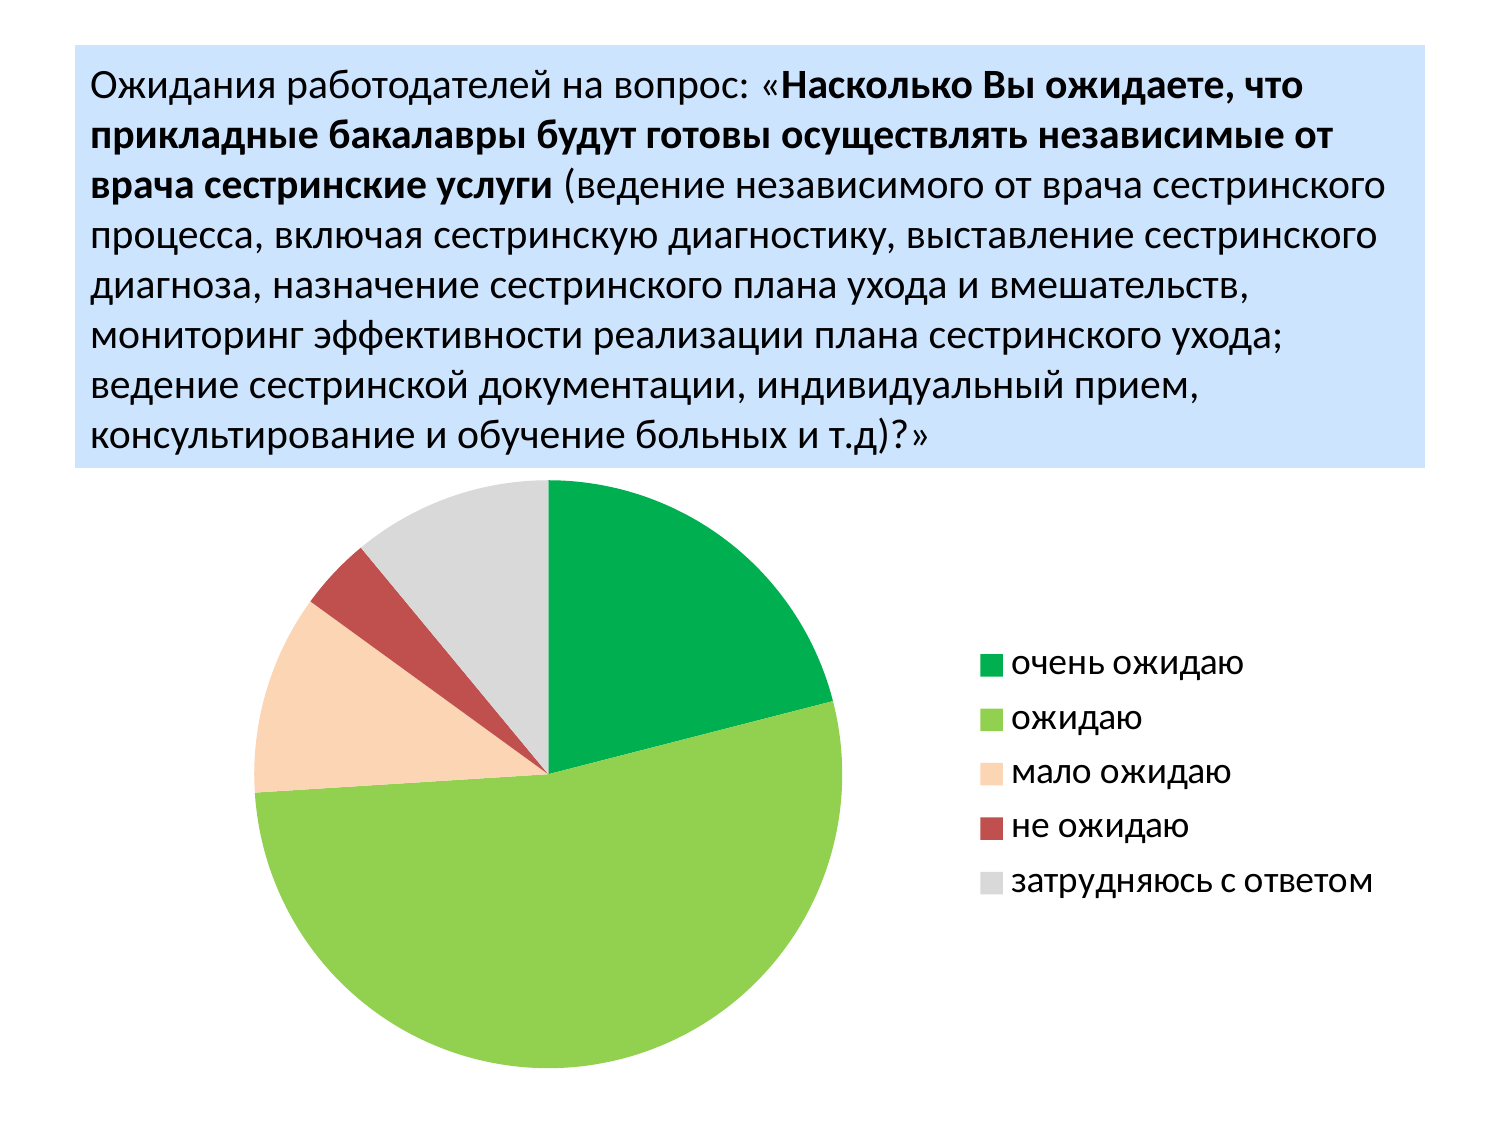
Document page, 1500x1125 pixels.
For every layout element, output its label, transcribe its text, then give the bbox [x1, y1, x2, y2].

chart [88, 467, 1439, 1081]
title Ожидания работодателей на вопрос: «Насколько Вы ожидаете, что прикладные бакалавры будут готовы осуществлять независимые от врача сестринские услуги (ведение независимого от врача сестринского процесса, включая сестринскую диагностику, выставление сестринского диагноза, назначение сестринского плана ухода и вмешательств, мониторинг эффективности реализации плана сестринского ухода; ведение сестринской документации, индивидуальный прием, консультирование и обучение больных и т.д)?» [75, 45, 1425, 468]
